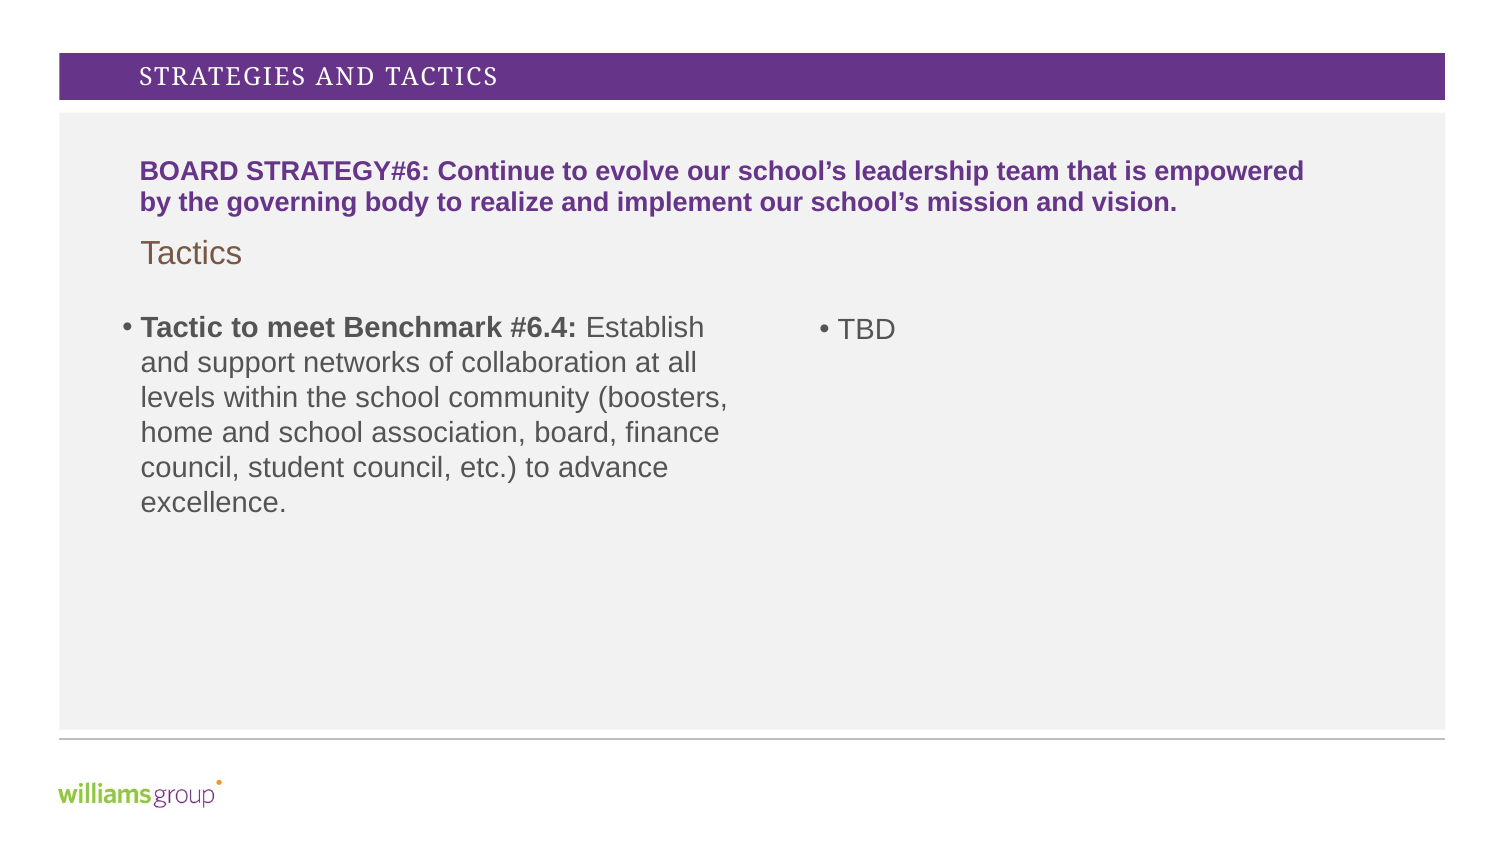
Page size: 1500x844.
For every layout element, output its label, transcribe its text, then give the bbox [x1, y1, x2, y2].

text_box [57, 110, 1447, 732]
text_box Tactics [125, 218, 717, 291]
text_box [59, 53, 124, 100]
text_box Tactic to meet Benchmark #6.4: Establish and support networks of collaboration at all levels within the school community (boosters, home and school association, board, finance council, student council, etc.) to advance excellence. [107, 300, 753, 526]
text_box BOARD STRATEGY#6: Continue to evolve our school’s leadership team that is empowered by the governing body to realize and implement our school’s mission and vision. [124, 142, 1332, 231]
text_box TBD [804, 303, 1218, 353]
picture [49, 748, 230, 839]
text_box STRATEGIES AND TACTICS [124, 46, 708, 109]
text_box [708, 53, 1445, 100]
